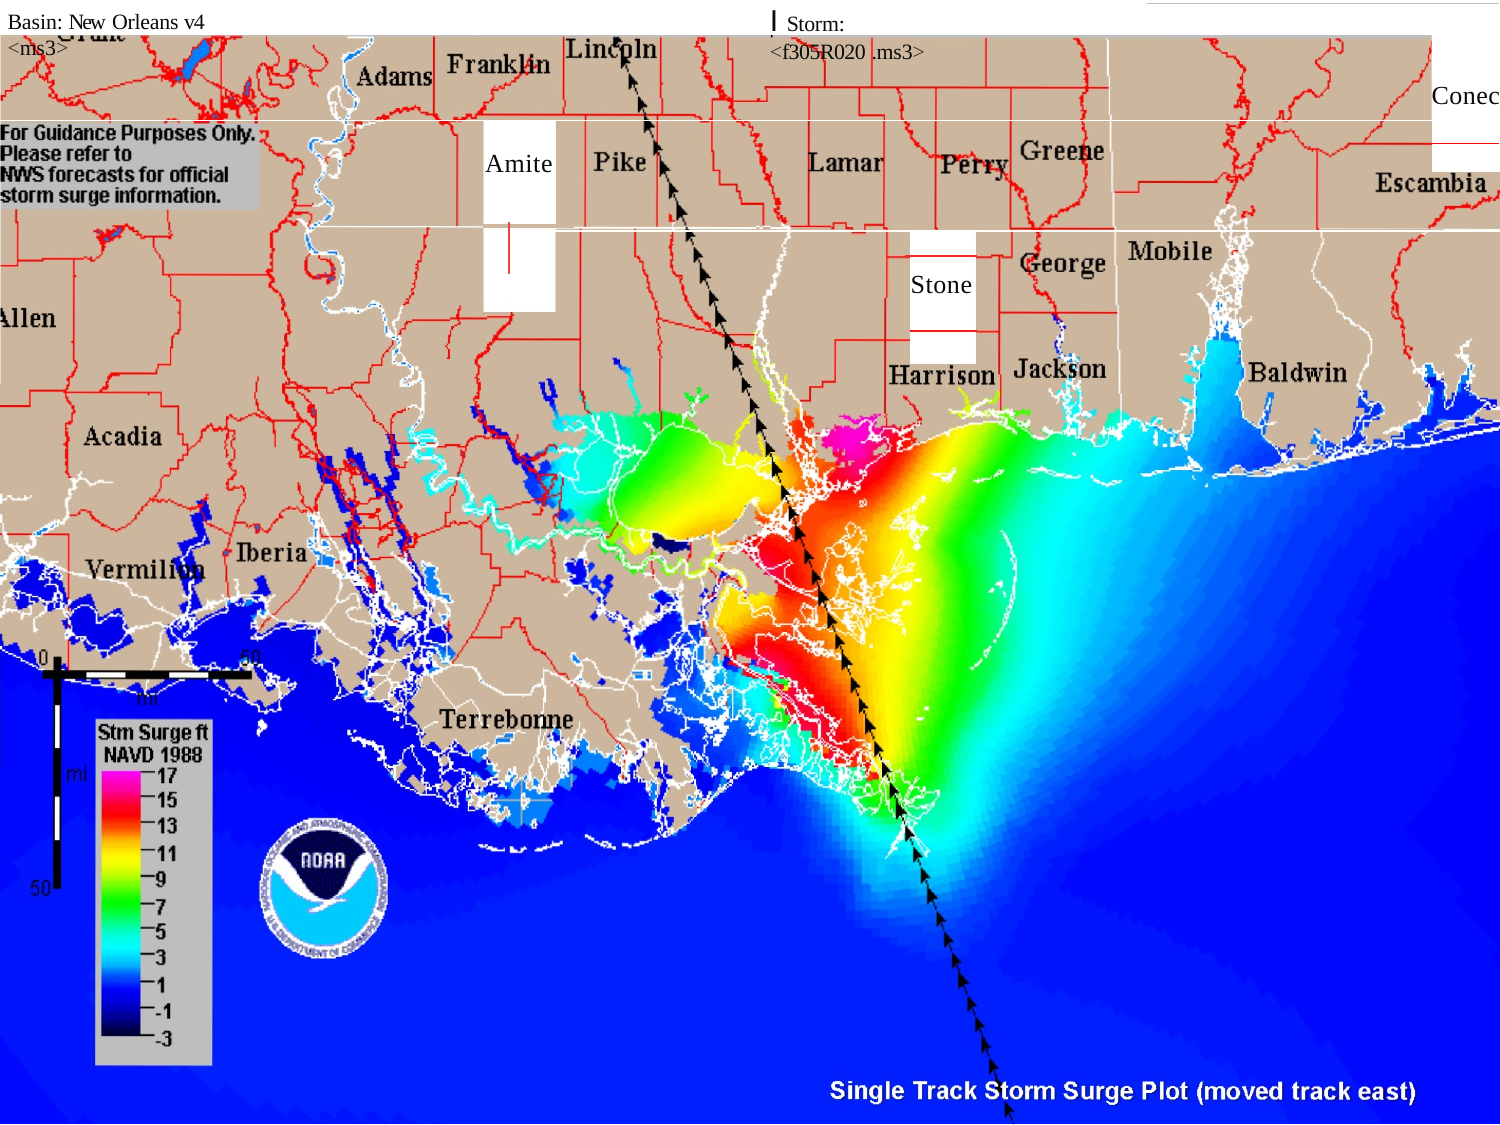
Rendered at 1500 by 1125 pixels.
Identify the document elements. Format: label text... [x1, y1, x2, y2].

text_box [555, 180, 1500, 230]
text_box Conec Amite [483, 78, 1500, 180]
text_box [0, 35, 1432, 120]
text_box Basin: New Orleans v4 <ms3> [5, 7, 267, 36]
text_box I Storm: <f305R020 .ms3> [767, 1, 990, 40]
text_box Stone [908, 267, 976, 301]
text_box [0, 121, 1500, 1124]
